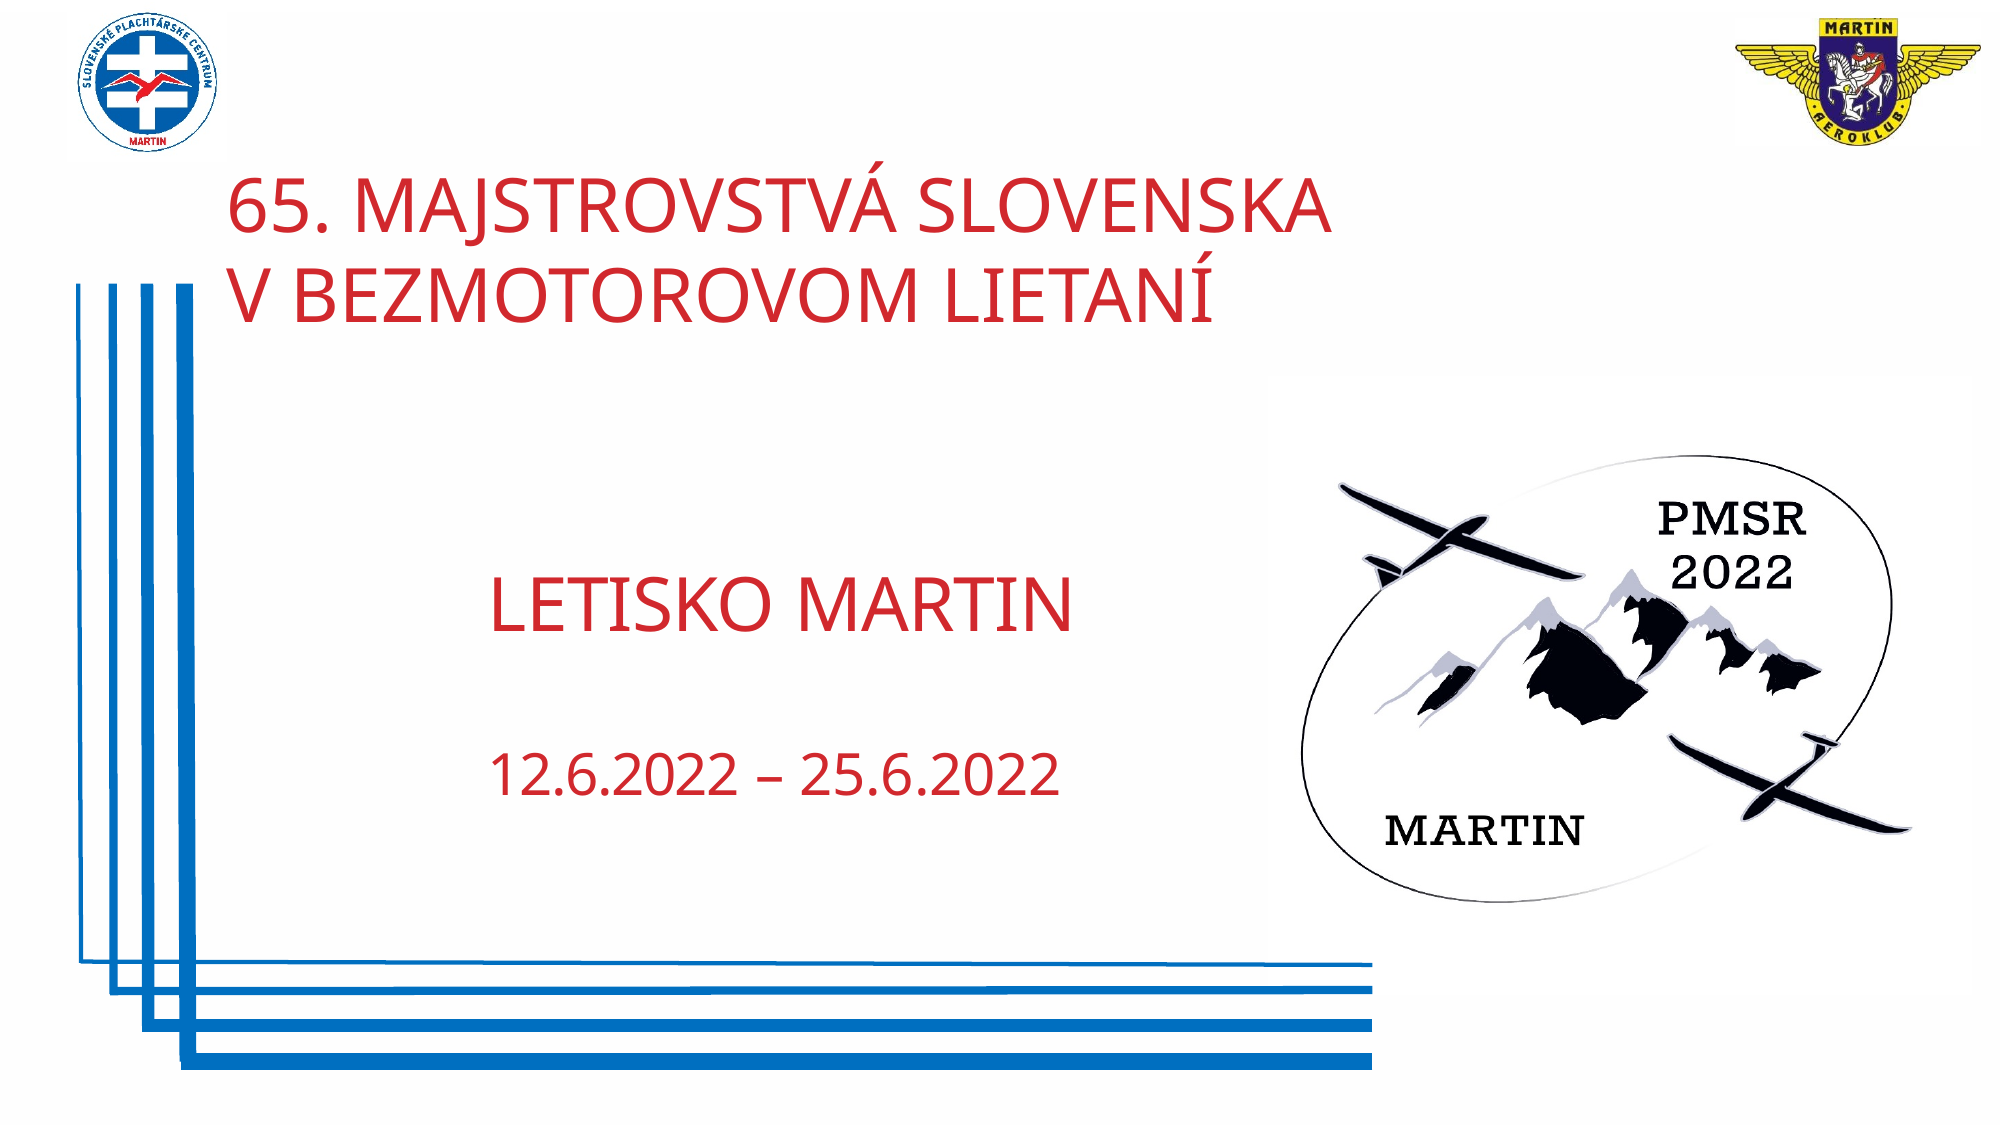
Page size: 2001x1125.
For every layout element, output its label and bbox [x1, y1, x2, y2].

text_box [0, 12, 2000, 1125]
picture [67, 2, 227, 162]
text_box [75, 274, 1377, 1071]
